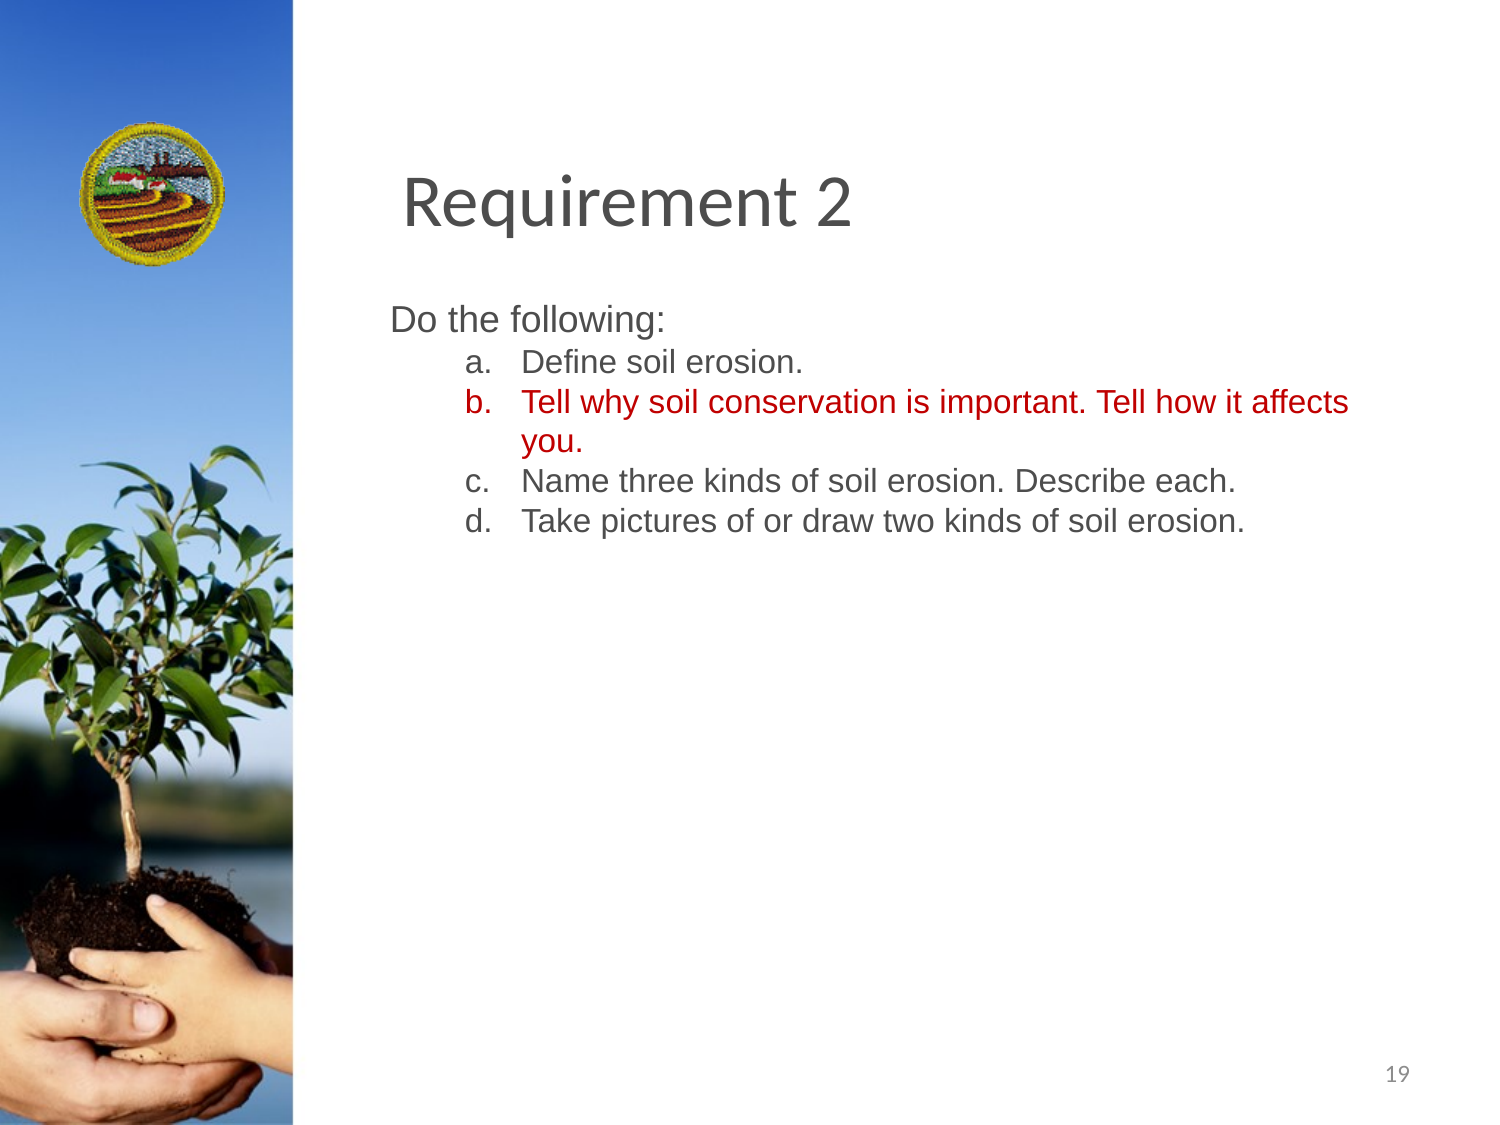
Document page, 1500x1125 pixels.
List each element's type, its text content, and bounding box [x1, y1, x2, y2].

picture [0, 0, 1500, 1125]
title Requirement 2 [387, 137, 1463, 255]
text_box Do the following: Define soil erosion. Tell why soil conservation is important. Tell how it affects you. Name three kinds of soil erosion. Describe each. Take pictures of or draw two kinds of soil erosion. [375, 287, 1375, 547]
slide_number 19 [1074, 1042, 1425, 1103]
